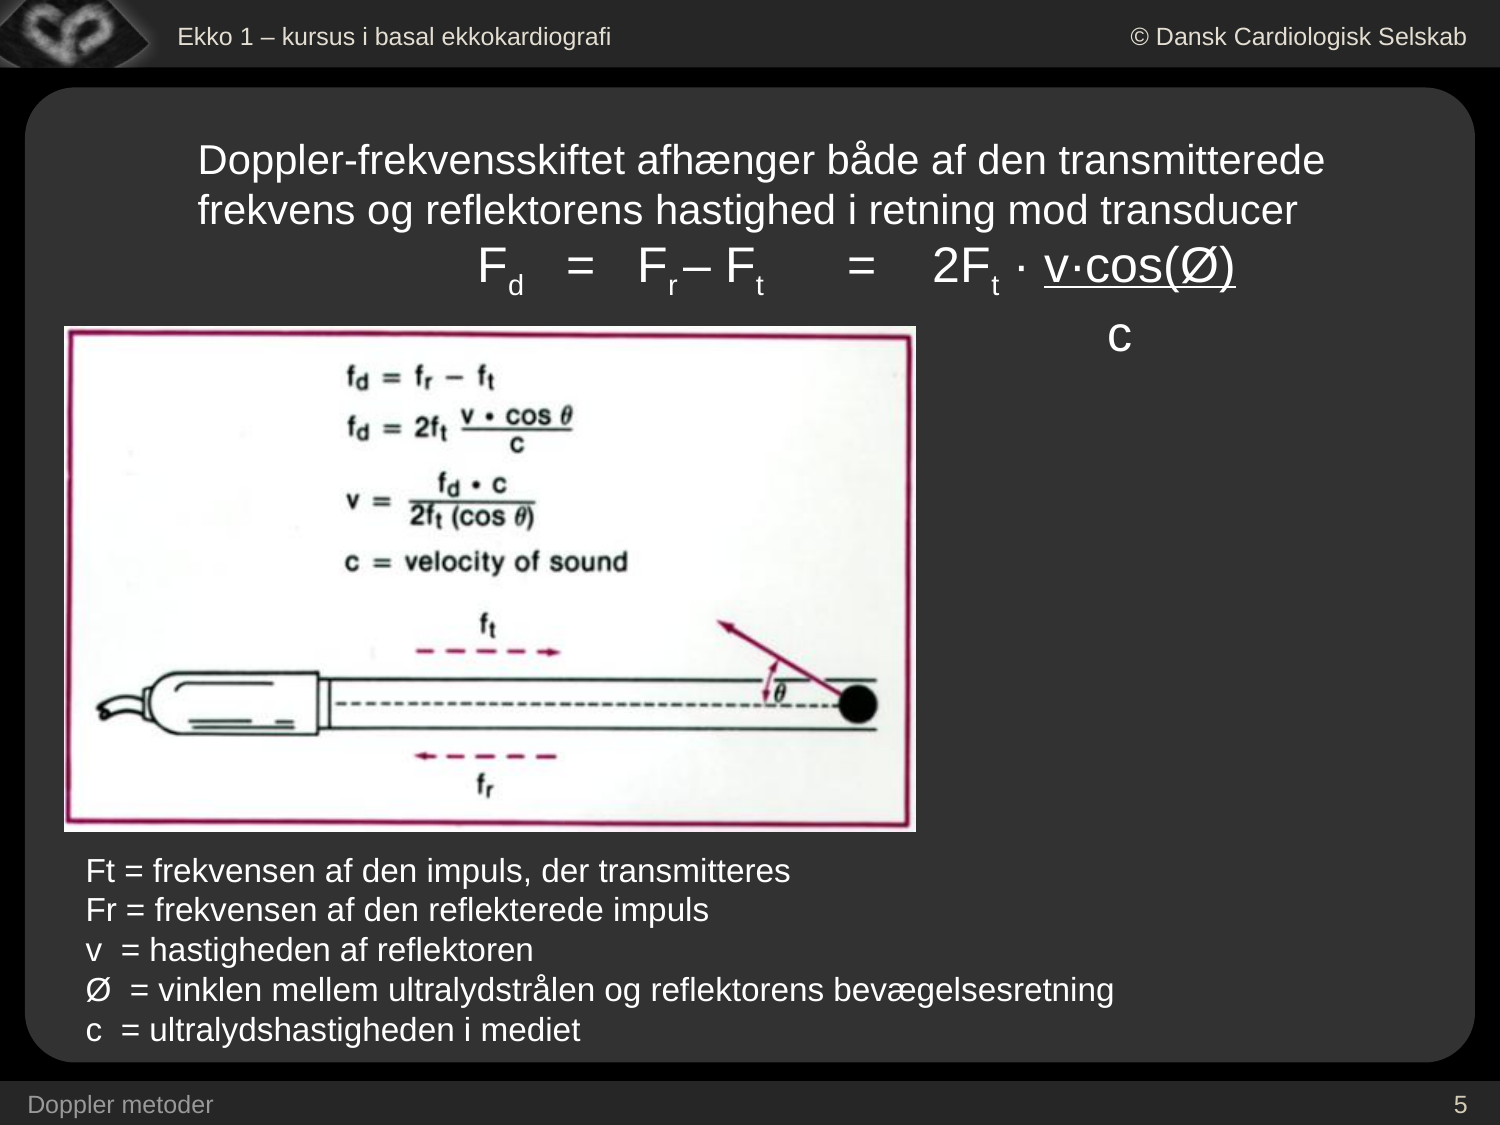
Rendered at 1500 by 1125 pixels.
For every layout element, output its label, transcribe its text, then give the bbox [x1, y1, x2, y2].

slide_number 5 [1132, 1081, 1483, 1119]
footer Doppler metoder [12, 1081, 488, 1119]
picture [64, 325, 916, 833]
text_box Ft = frekvensen af den impuls, der transmitteres Fr = frekvensen af den reflekterede impuls v = hastigheden af reflektoren Ø = vinklen mellem ultralydstrålen og reflektorens bevægelsesretning c = ultralydshastigheden i mediet [70, 841, 1247, 1056]
text_box Doppler-frekvensskiftet afhænger både af den transmitterede frekvens og reflektorens hastighed i retning mod transducer Fd = Fr – Ft = 2Ft · v·cos(Ø) c [183, 125, 1424, 369]
picture [0, 0, 185, 68]
